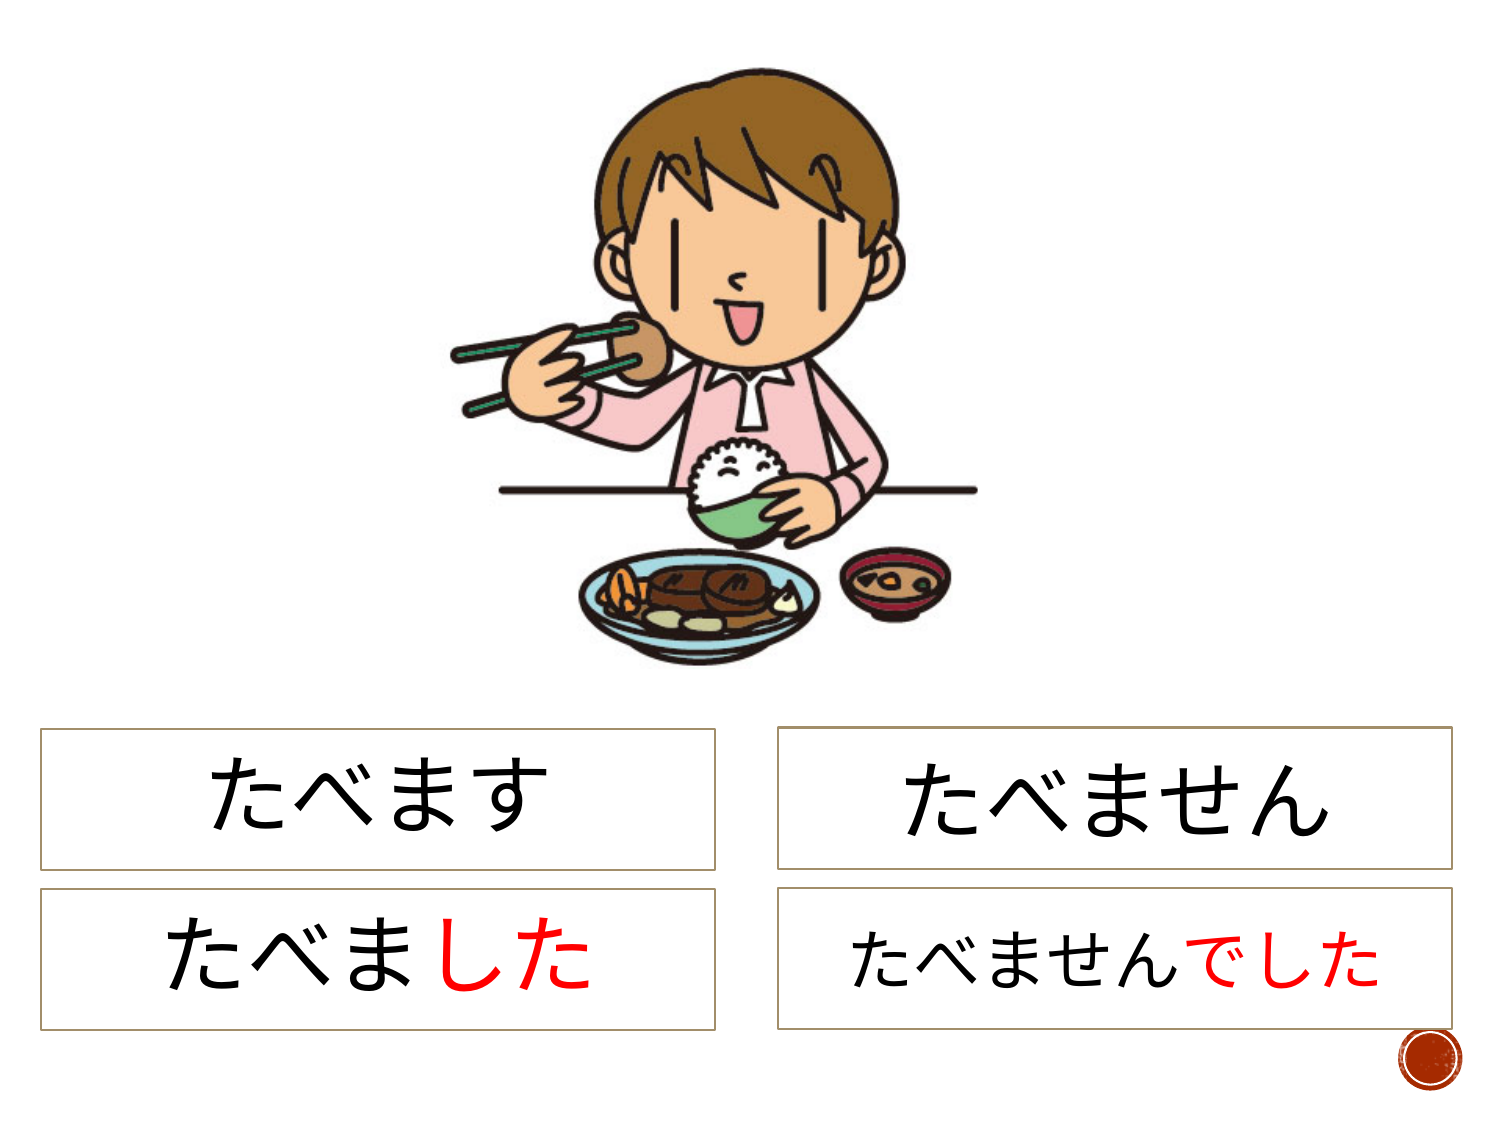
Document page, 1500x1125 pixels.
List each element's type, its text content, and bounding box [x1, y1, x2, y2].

picture [402, 43, 1028, 669]
title たべます [40, 728, 716, 871]
text_box たべませんでした [777, 887, 1453, 1030]
text_box たべました [40, 888, 716, 1031]
text_box たべません [777, 726, 1453, 870]
